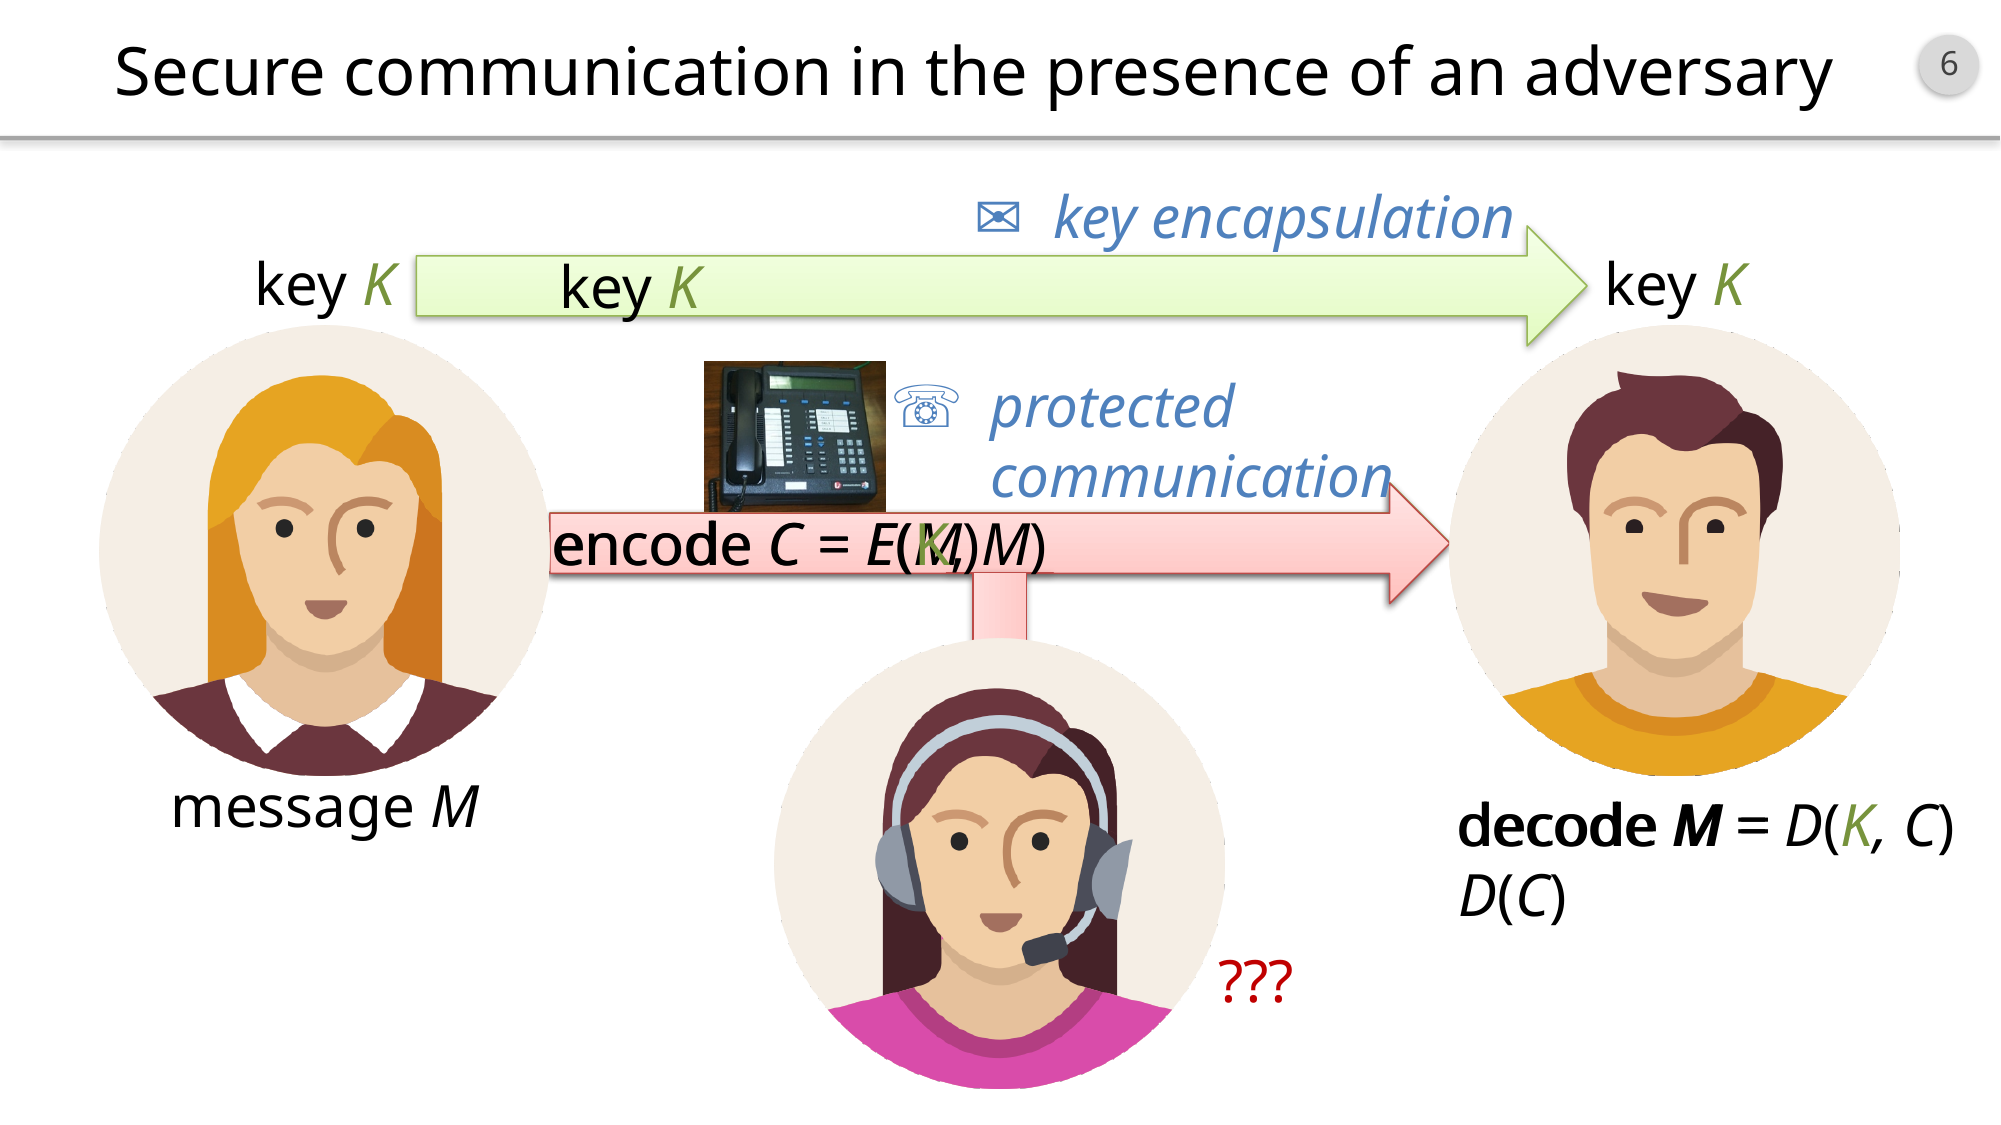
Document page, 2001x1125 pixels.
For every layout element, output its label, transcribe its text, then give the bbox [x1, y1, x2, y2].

text_box decode M = D(C) [1454, 865, 1906, 935]
text_box message M [155, 785, 494, 847]
text_box key K [239, 239, 410, 323]
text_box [549, 482, 1451, 1089]
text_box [416, 225, 1588, 347]
picture [704, 361, 886, 512]
picture [99, 324, 551, 776]
picture [1449, 324, 1901, 776]
text_box ☏ protected ☏ communication [886, 361, 1409, 481]
text_box key K [1593, 239, 1761, 322]
title Secure communication in the presence of an adversary [99, 24, 1900, 114]
text_box decode M = D(K, C) [1454, 780, 1971, 865]
text_box ✉ key encapsulation [959, 172, 1531, 224]
